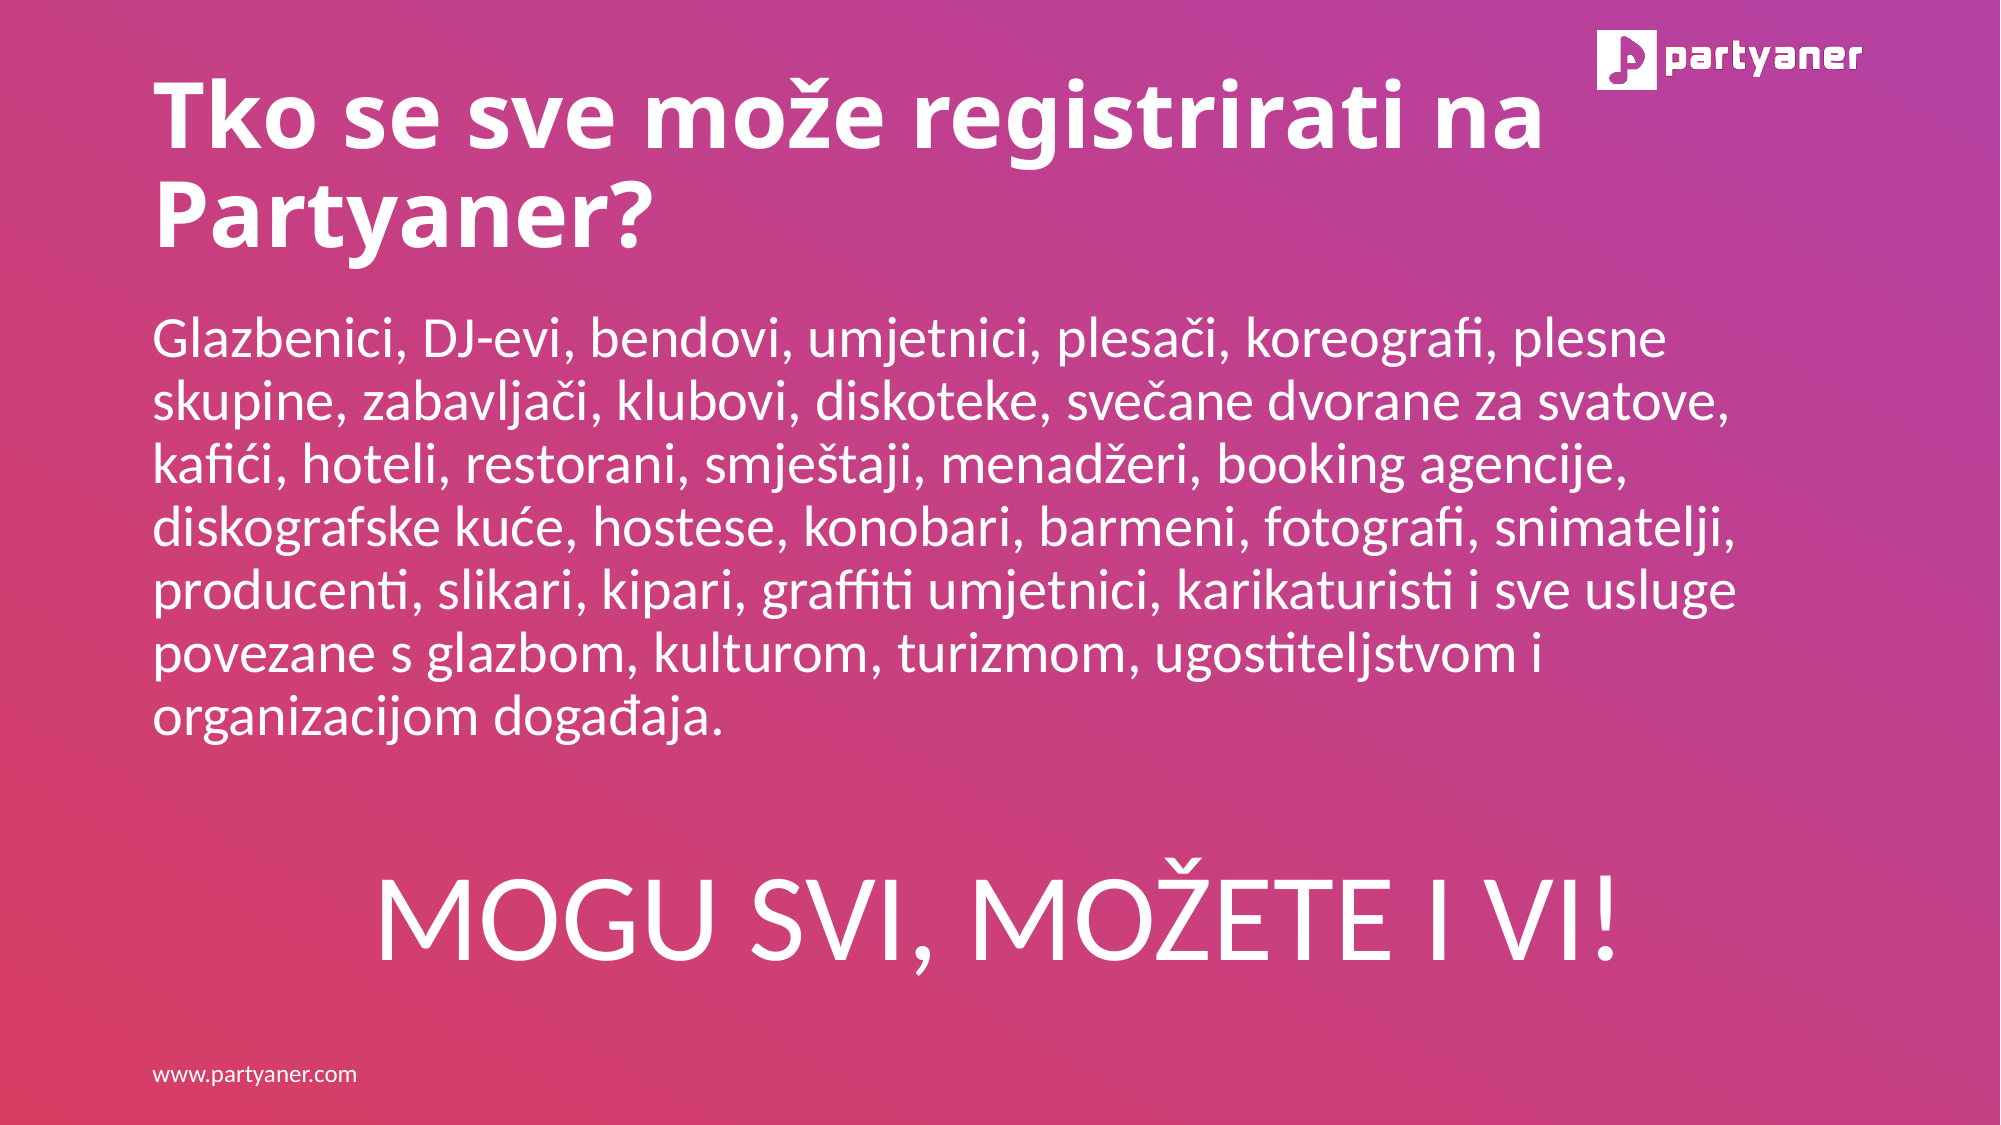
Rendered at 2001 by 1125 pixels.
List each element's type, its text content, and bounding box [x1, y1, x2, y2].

list Glazbenici, DJ-evi, bendovi, umjetnici, plesači, koreografi, plesne skupine, zabavljači, klubovi, diskoteke, svečane dvorane za svatove, kafići, hoteli, restorani, smještaji, menadžeri, booking agencije, diskografske kuće, hostese, konobari, barmeni, fotografi, snimatelji, producenti, slikari, kipari, graffiti umjetnici, karikaturisti i sve usluge povezane s glazbom, kulturom, turizmom, ugostiteljstvom i organizacijom događaja. MOGU SVI, MOŽETE I VI! [137, 299, 1863, 1014]
picture [1597, 30, 1863, 90]
footer www.partyaner.com [137, 1042, 1338, 1103]
title Tko se sve može registrirati na Partyaner? [137, 59, 1863, 278]
